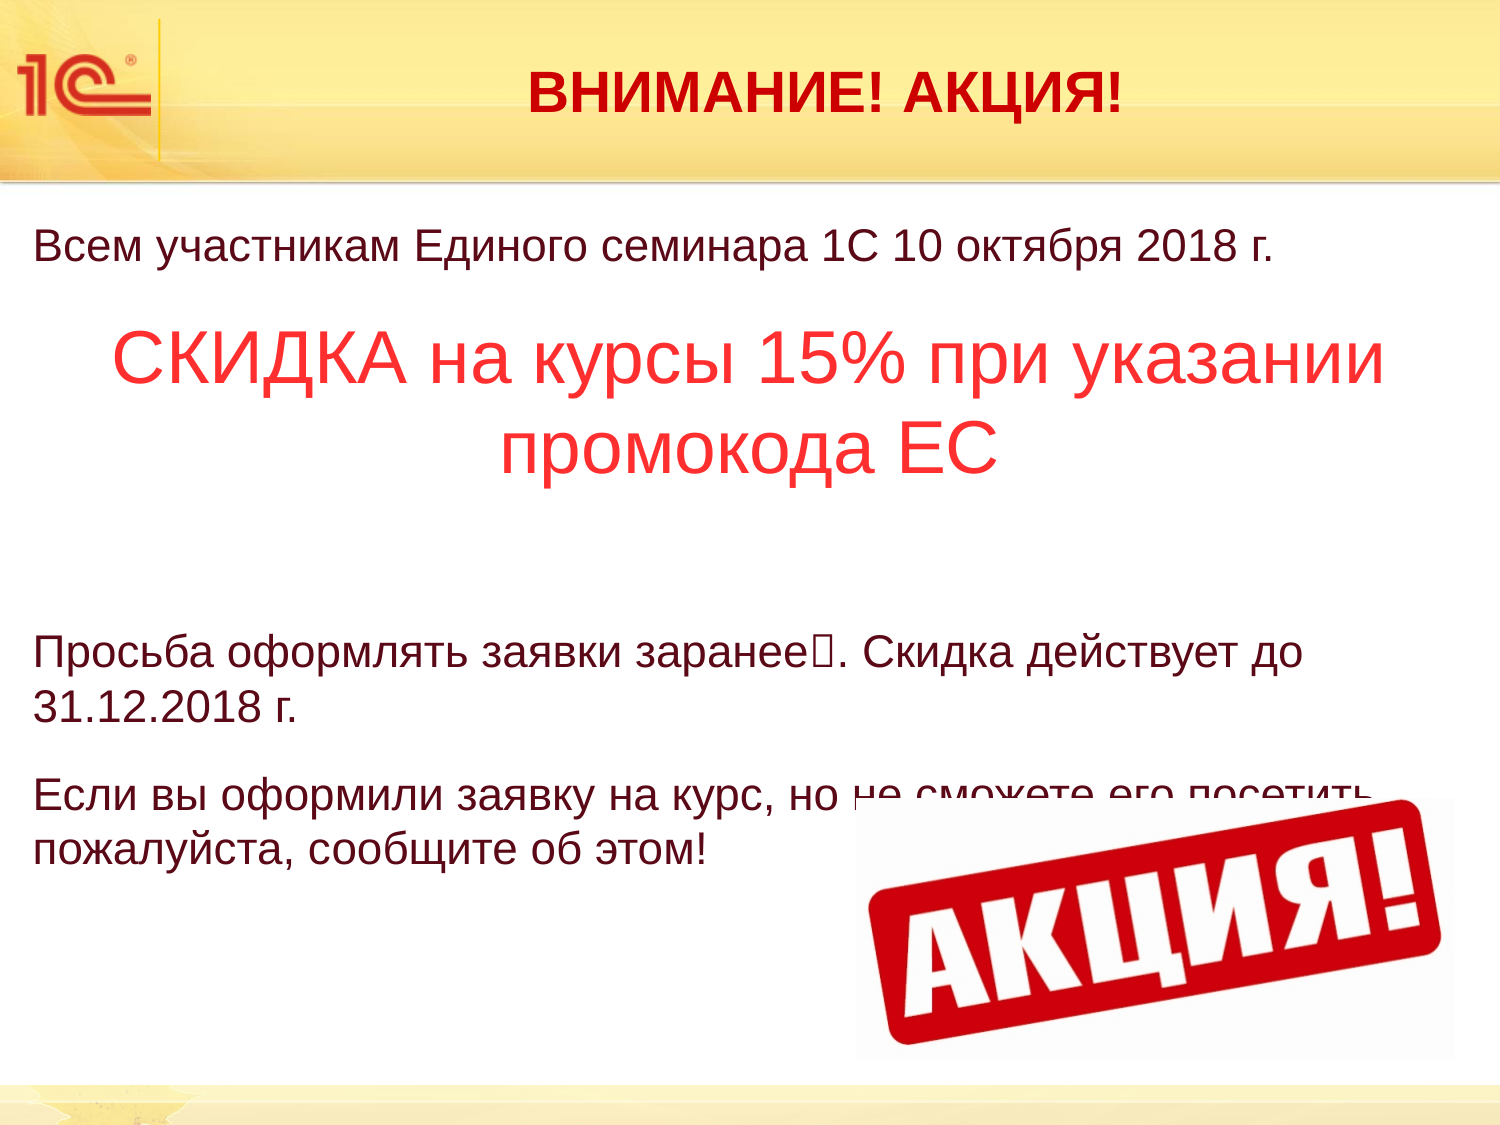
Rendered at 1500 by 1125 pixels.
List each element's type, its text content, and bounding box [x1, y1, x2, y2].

title ВНИМАНИЕ! АКЦИЯ! [171, 7, 1483, 185]
list Всем участникам Единого семинара 1С 10 октября 2018 г. СКИДКА на курсы 15% при указании промокода ЕС Просьба оформлять заявки заранее. Скидка действует до 31.12.2018 г. Если вы оформили заявку на курс, но не сможете его посетить, пожалуйста, сообщите об этом! [17, 208, 1483, 1071]
picture [0, 0, 1500, 1125]
